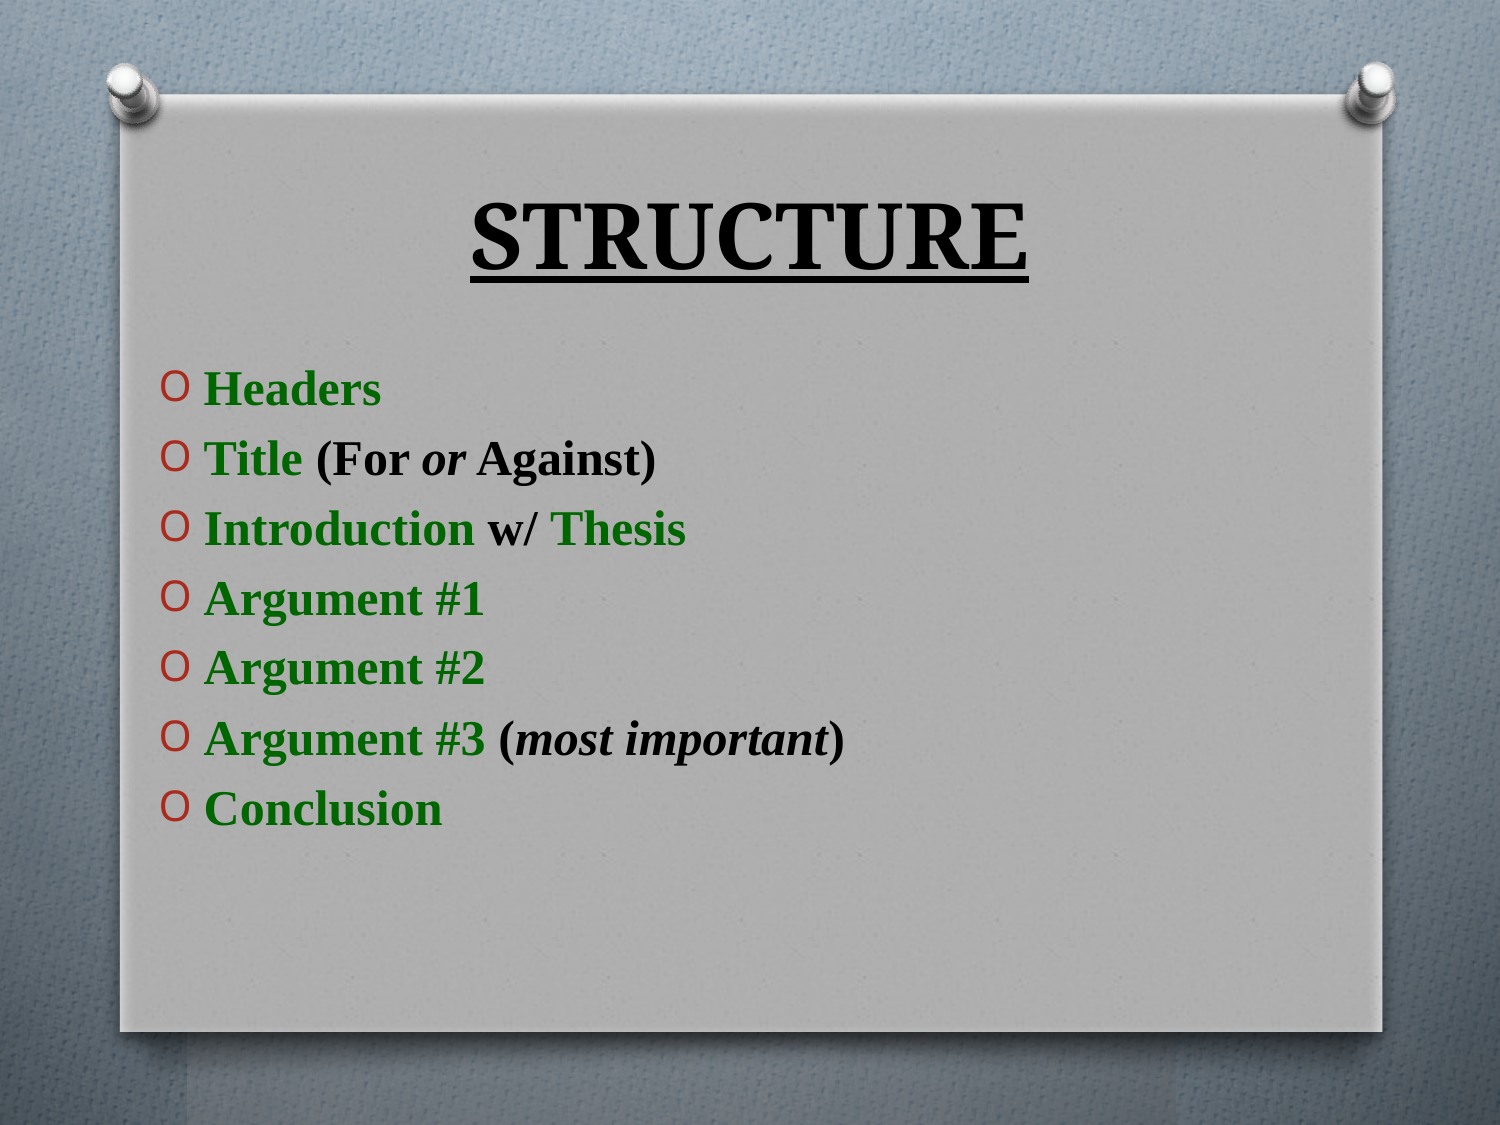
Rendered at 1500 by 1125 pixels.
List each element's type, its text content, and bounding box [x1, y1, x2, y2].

picture [75, 29, 198, 146]
title STRUCTURE [143, 134, 1357, 332]
list Headers Title (For or Against) Introduction w/ Thesis Argument #1 Argument #2 Argument #3 (most important) Conclusion [143, 347, 1357, 1013]
picture [1317, 35, 1439, 154]
